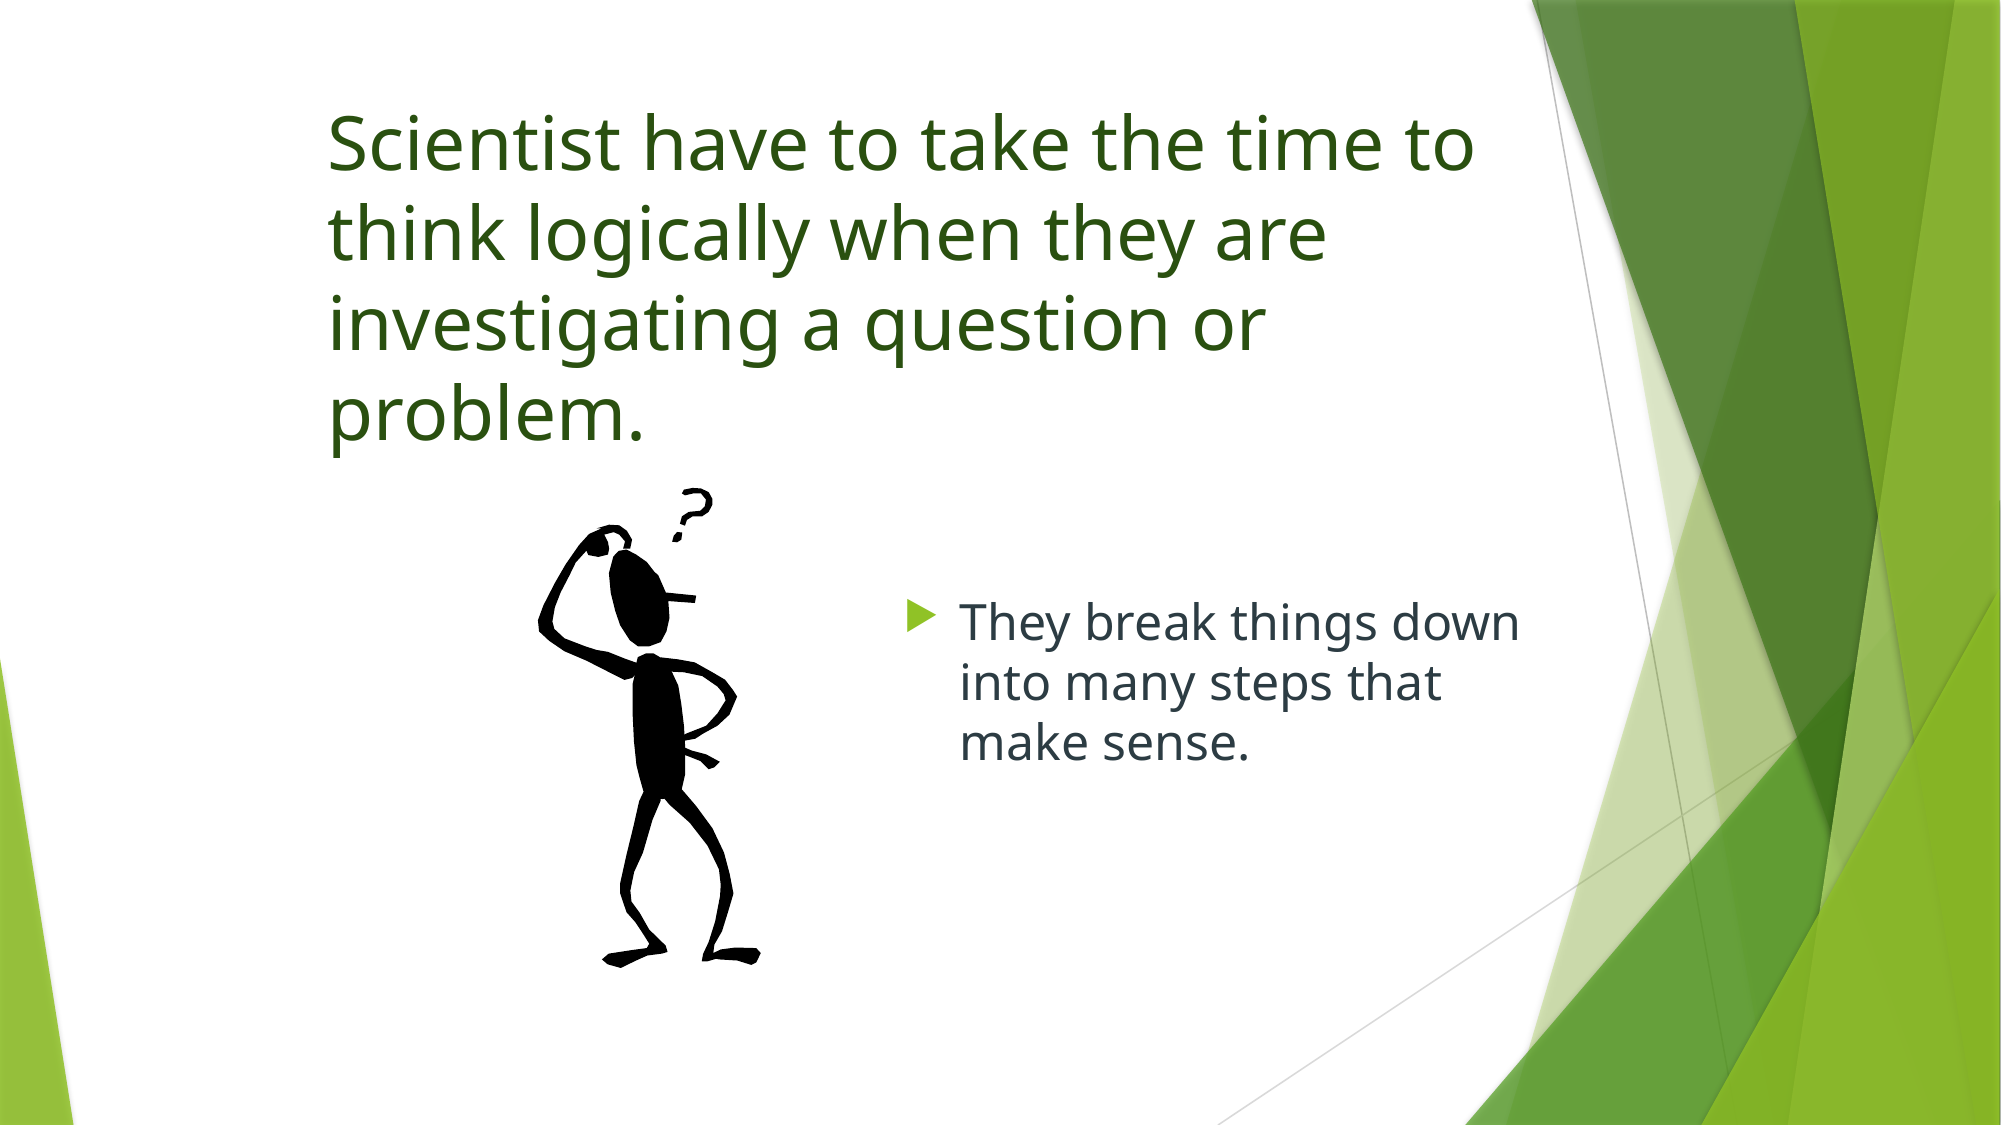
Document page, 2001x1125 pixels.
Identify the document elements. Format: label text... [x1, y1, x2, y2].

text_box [536, 486, 762, 969]
title Scientist have to take the time to think logically when they are investigating a question or problem. [312, 87, 1600, 488]
list They break things down into many steps that make sense. [888, 583, 1543, 857]
